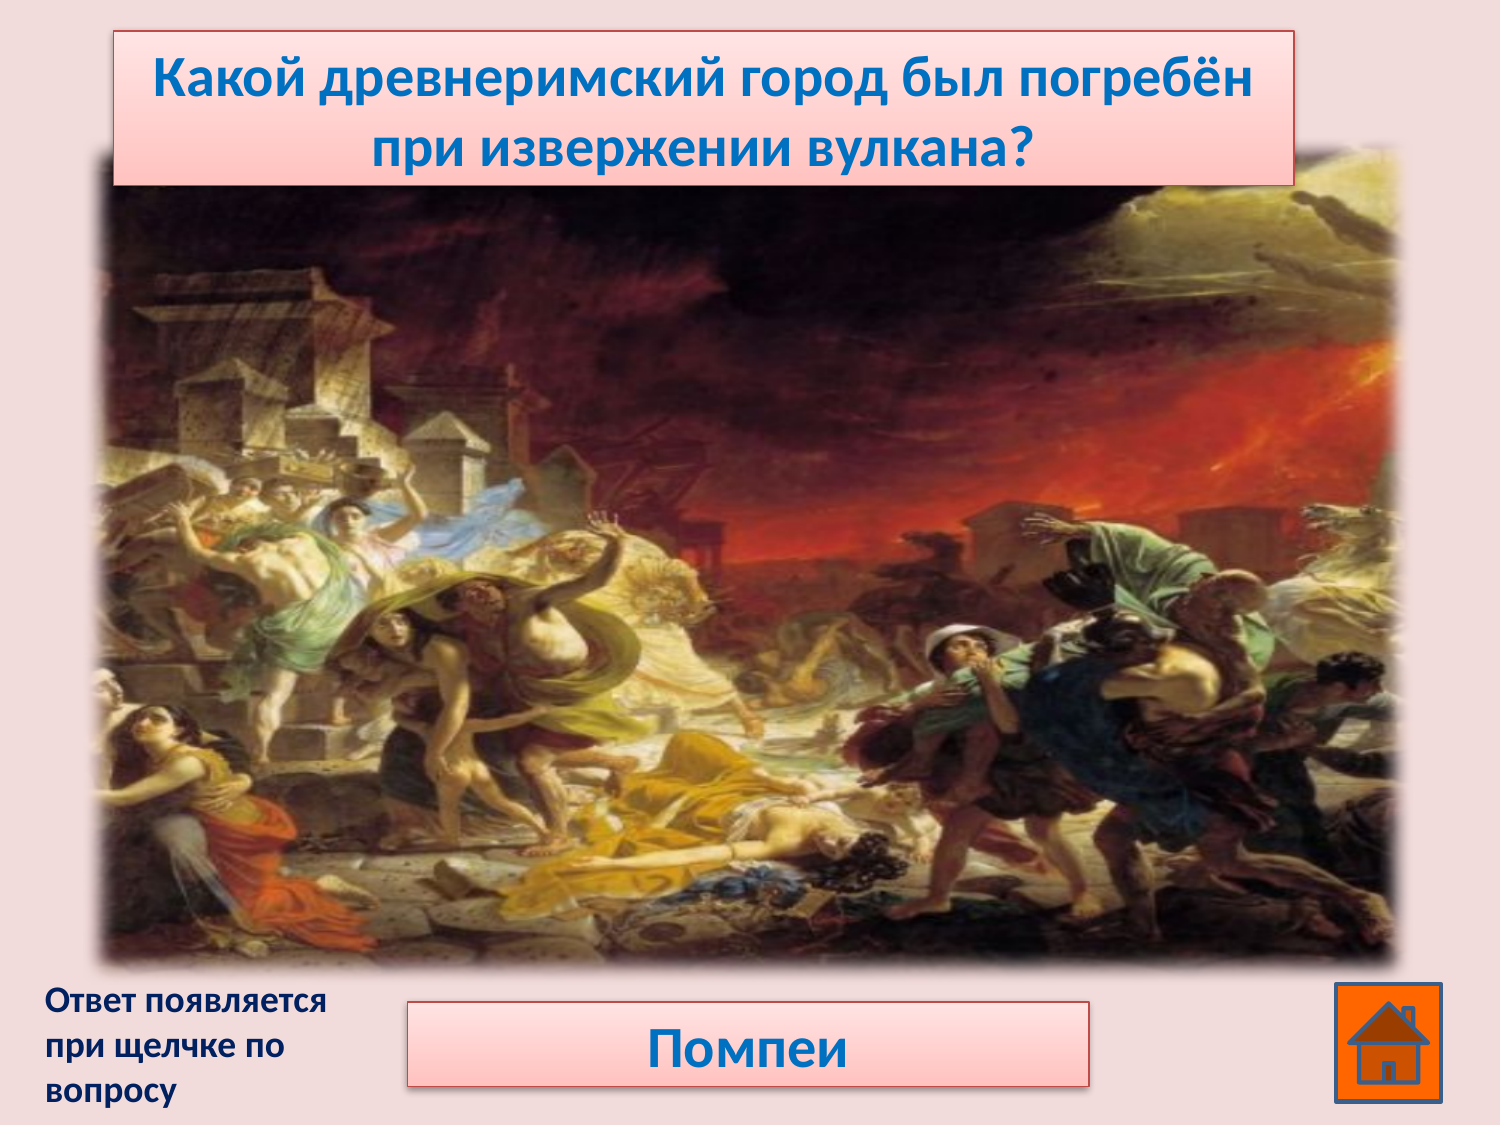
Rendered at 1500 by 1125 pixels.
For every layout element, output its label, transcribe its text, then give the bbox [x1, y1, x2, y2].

text_box Какой древнеримский город был погребён при извержении вулкана? [113, 30, 1295, 135]
picture [83, 136, 1414, 985]
text_box [1334, 982, 1443, 1104]
text_box Ответ появляется при щелчке по вопросу [30, 967, 379, 1117]
text_box Помпеи [407, 1001, 1090, 1087]
